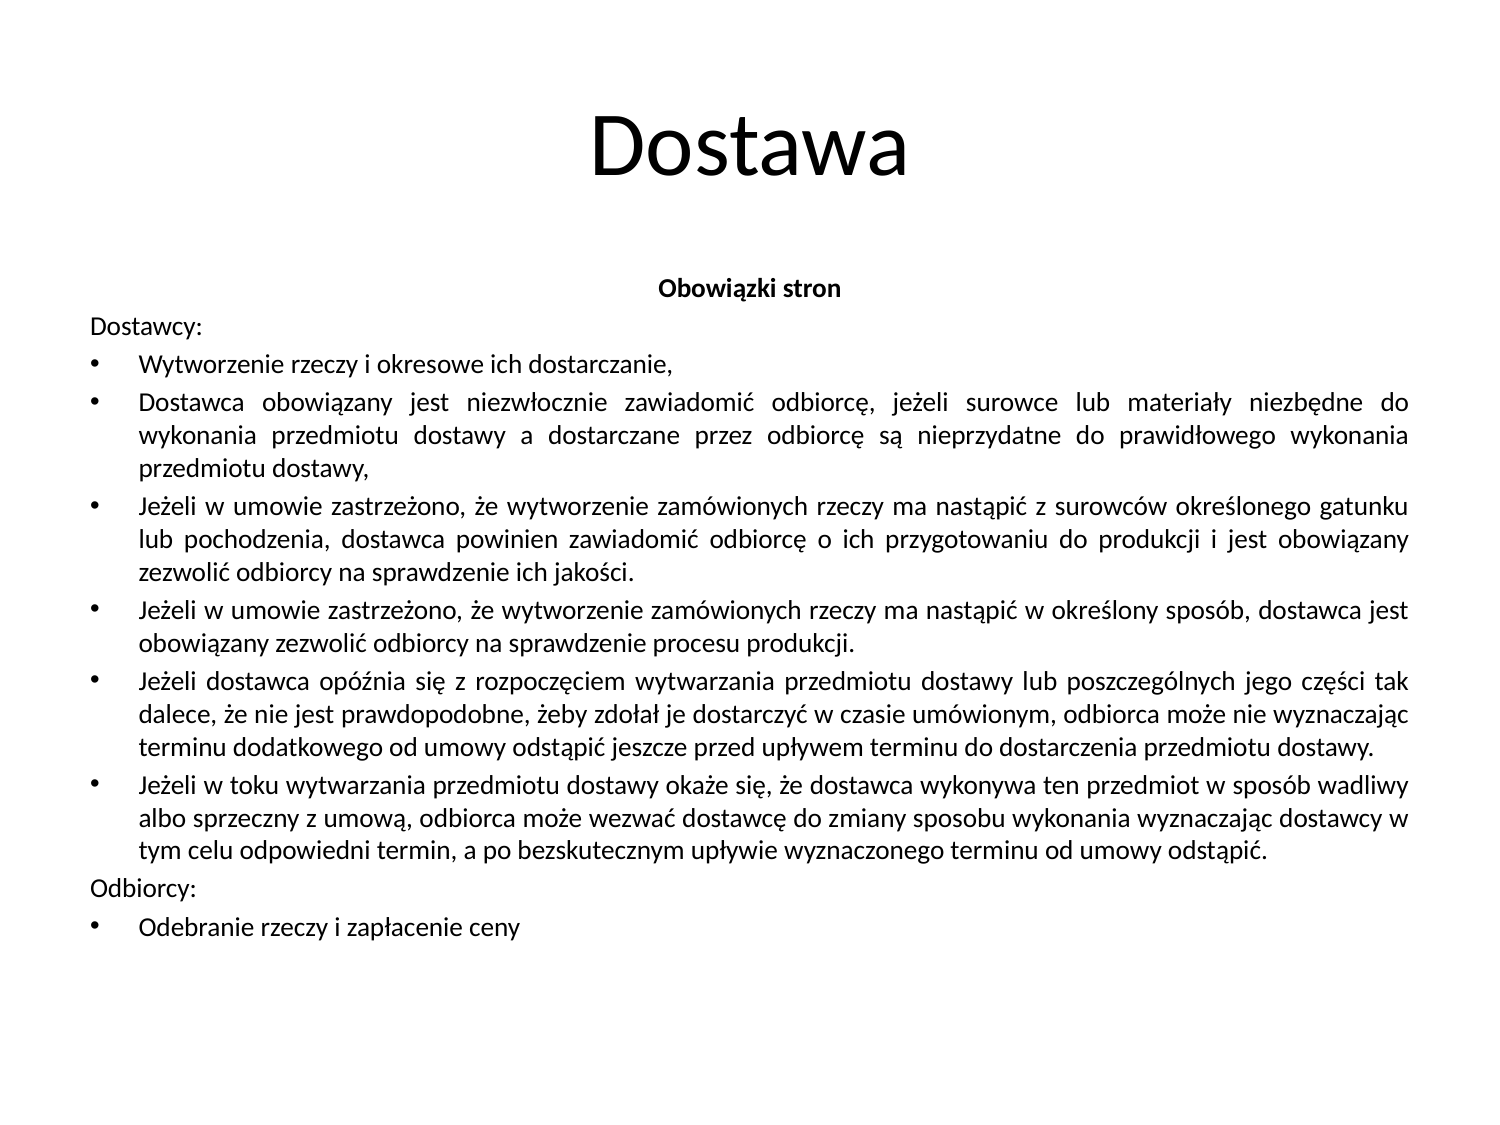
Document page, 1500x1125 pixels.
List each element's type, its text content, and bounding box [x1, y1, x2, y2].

list Obowiązki stron Dostawcy: Wytworzenie rzeczy i okresowe ich dostarczanie, Dostawca obowiązany jest niezwłocznie zawiadomić odbiorcę, jeżeli surowce lub materiały niezbędne do wykonania przedmiotu dostawy a dostarczane przez odbiorcę są nieprzydatne do prawidłowego wykonania przedmiotu dostawy, Jeżeli w umowie zastrzeżono, że wytworzenie zamówionych rzeczy ma nastąpić z surowców określonego gatunku lub pochodzenia, dostawca powinien zawiadomić odbiorcę o ich przygotowaniu do produkcji i jest obowiązany zezwolić odbiorcy na sprawdzenie ich jakości. Jeżeli w umowie zastrzeżono, że wytworzenie zamówionych rzeczy ma nastąpić w określony sposób, dostawca jest obowiązany zezwolić odbiorcy na sprawdzenie procesu produkcji. Jeżeli dostawca opóźnia się z rozpoczęciem wytwarzania przedmiotu dostawy lub poszczególnych jego części tak dalece, że nie jest prawdopodobne, żeby zdołał je dostarczyć w czasie umówionym, odbiorca może nie wyznaczając terminu dodatkowego od umowy odstąpić jeszcze przed upływem terminu do dostarczenia przedmiotu dostawy. Jeżeli w toku wytwarzania przedmiotu dostawy okaże się, że dostawca wykonywa ten przedmiot w sposób wadliwy albo sprzeczny z umową, odbiorca może wezwać dostawcę do zmiany sposobu wykonania wyznaczając dostawcy w tym celu odpowiedni termin, a po bezskutecznym upływie wyznaczonego terminu od umowy odstąpić. Odbiorcy: Odebranie rzeczy i zapłacenie ceny [75, 262, 1425, 1005]
title Dostawa [75, 45, 1425, 233]
